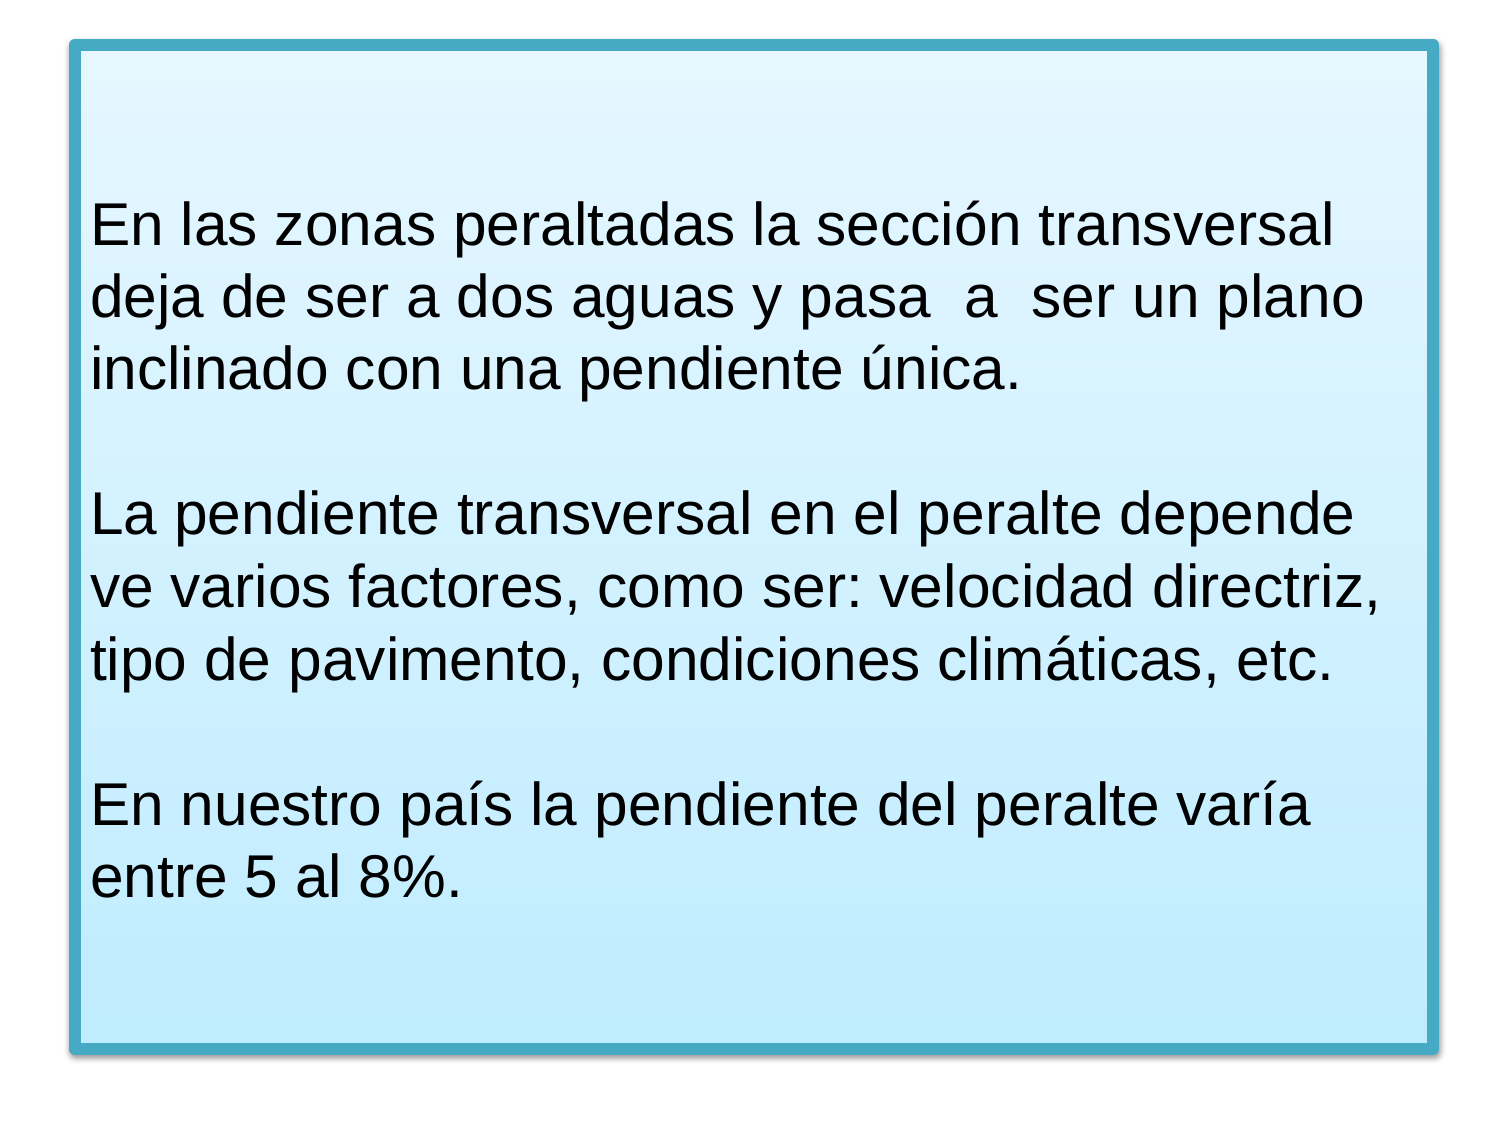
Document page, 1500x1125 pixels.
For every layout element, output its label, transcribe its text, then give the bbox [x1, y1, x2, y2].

title En las zonas peraltadas la sección transversal deja de ser a dos aguas y pasa a ser un plano inclinado con una pendiente única. La pendiente transversal en el peralte depende ve varios factores, como ser: velocidad directriz, tipo de pavimento, condiciones climáticas, etc. En nuestro país la pendiente del peralte varía entre 5 al 8%. [74, 44, 1434, 1050]
